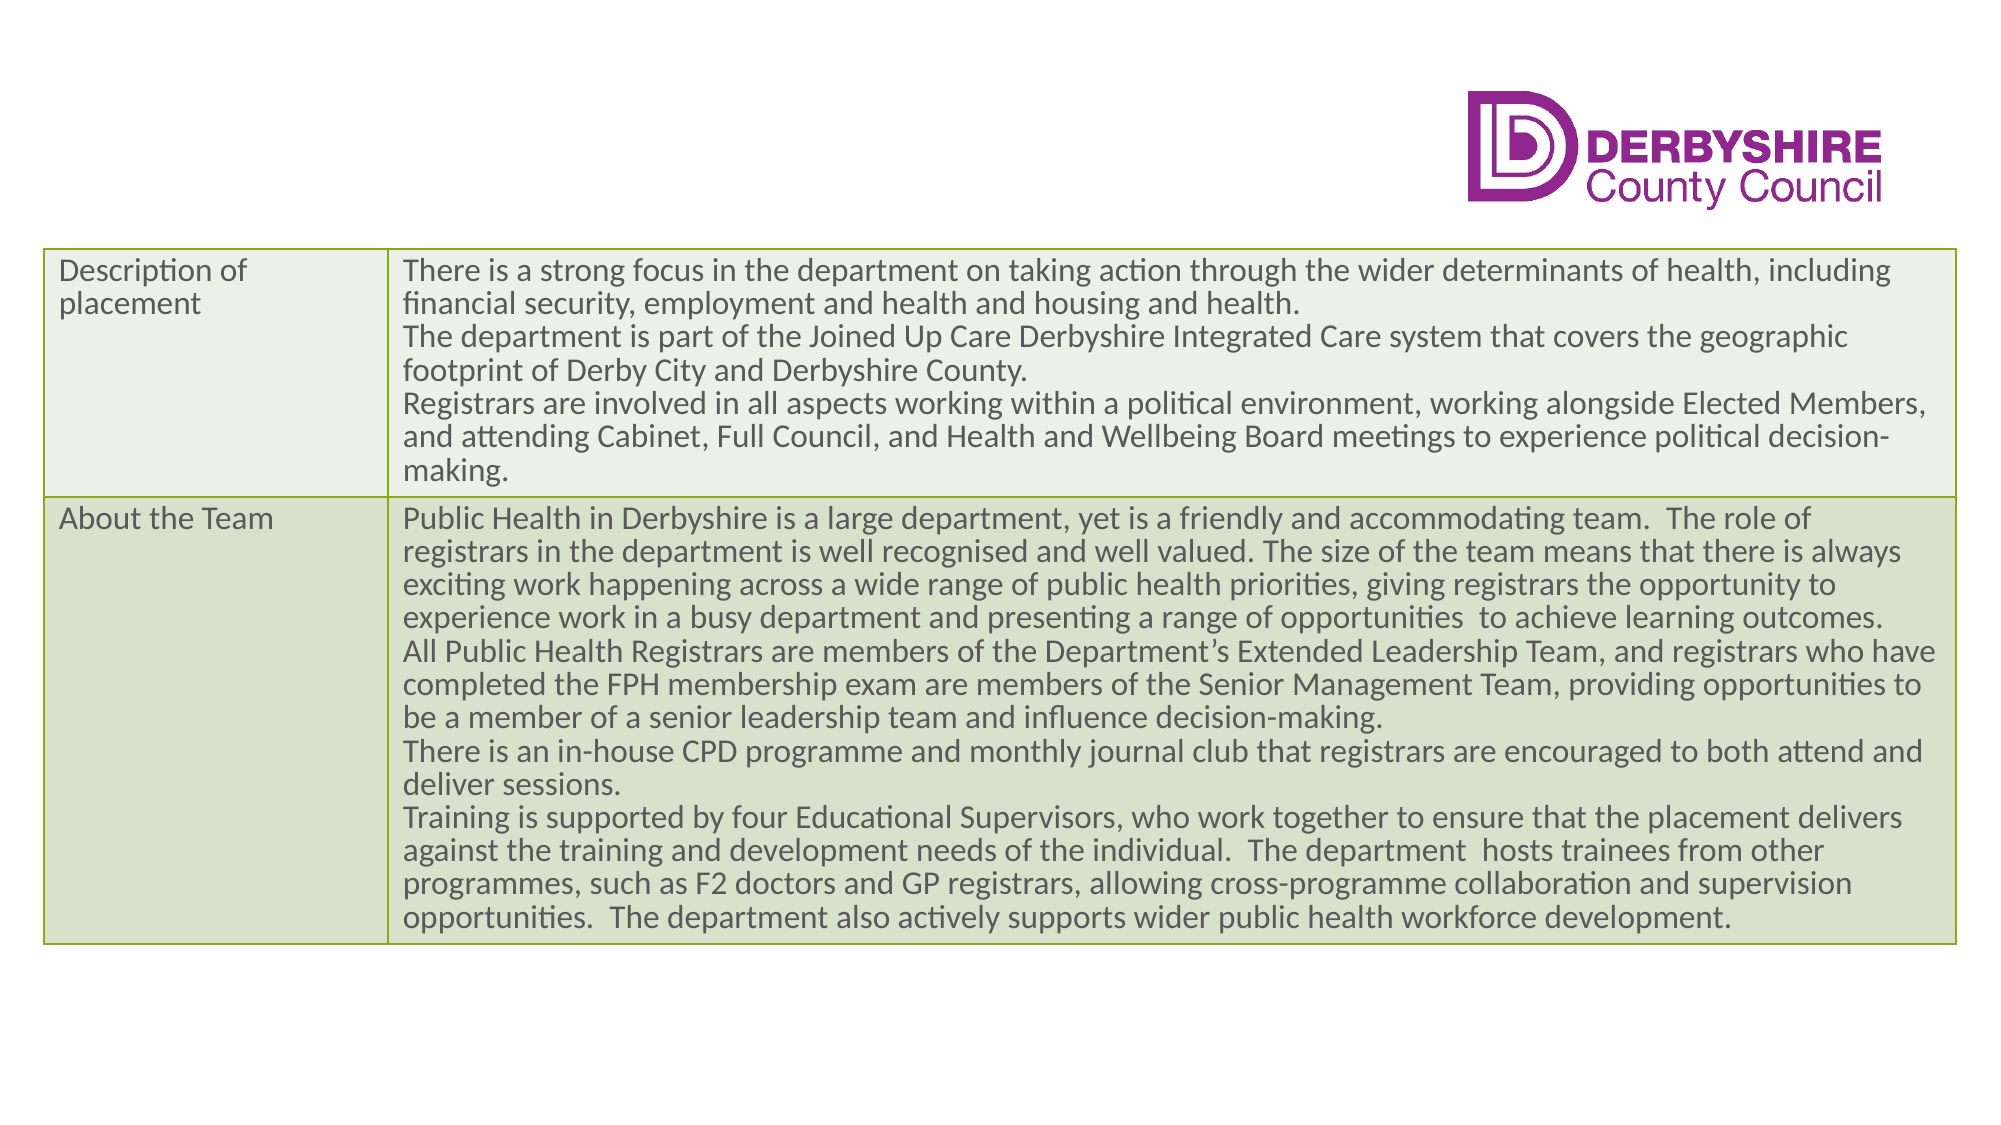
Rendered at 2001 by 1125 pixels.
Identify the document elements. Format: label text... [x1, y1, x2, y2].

picture [1468, 91, 1881, 210]
table_cell Public Health in Derbyshire is a large department, yet is a friendly and accommodating team. The role of registrars in the department is well recognised and well valued. The size of the team means that there is always exciting work happening across a wide range of public health priorities, giving registrars the opportunity to experience work in a busy department and presenting a range of opportunities to achieve learning outcomes. All Public Health Registrars are members of the Department’s Extended Leadership Team, and registrars who have completed the FPH membership exam are members of the Senior Management Team, providing opportunities to be a member of a senior leadership team and influence decision-making. There is an in-house CPD programme and monthly journal club that registrars are encouraged to both attend and deliver sessions. Training is supported by four Educational Supervisors, who work together to ensure that the placement delivers against the training and development needs of the individual. The department hosts trainees from other programmes, such as F2 doctors and GP registrars, allowing cross-programme collaboration and supervision opportunities. The department also actively supports wider public health workforce development. [389, 498, 1955, 943]
table_header Description of placement [45, 250, 387, 496]
table_header There is a strong focus in the department on taking action through the wider determinants of health, including financial security, employment and health and housing and health. The department is part of the Joined Up Care Derbyshire Integrated Care system that covers the geographic footprint of Derby City and Derbyshire County. Registrars are involved in all aspects working within a political environment, working alongside Elected Members, and attending Cabinet, Full Council, and Health and Wellbeing Board meetings to experience political decision-making. [389, 250, 1955, 496]
table_cell About the Team [45, 498, 387, 943]
